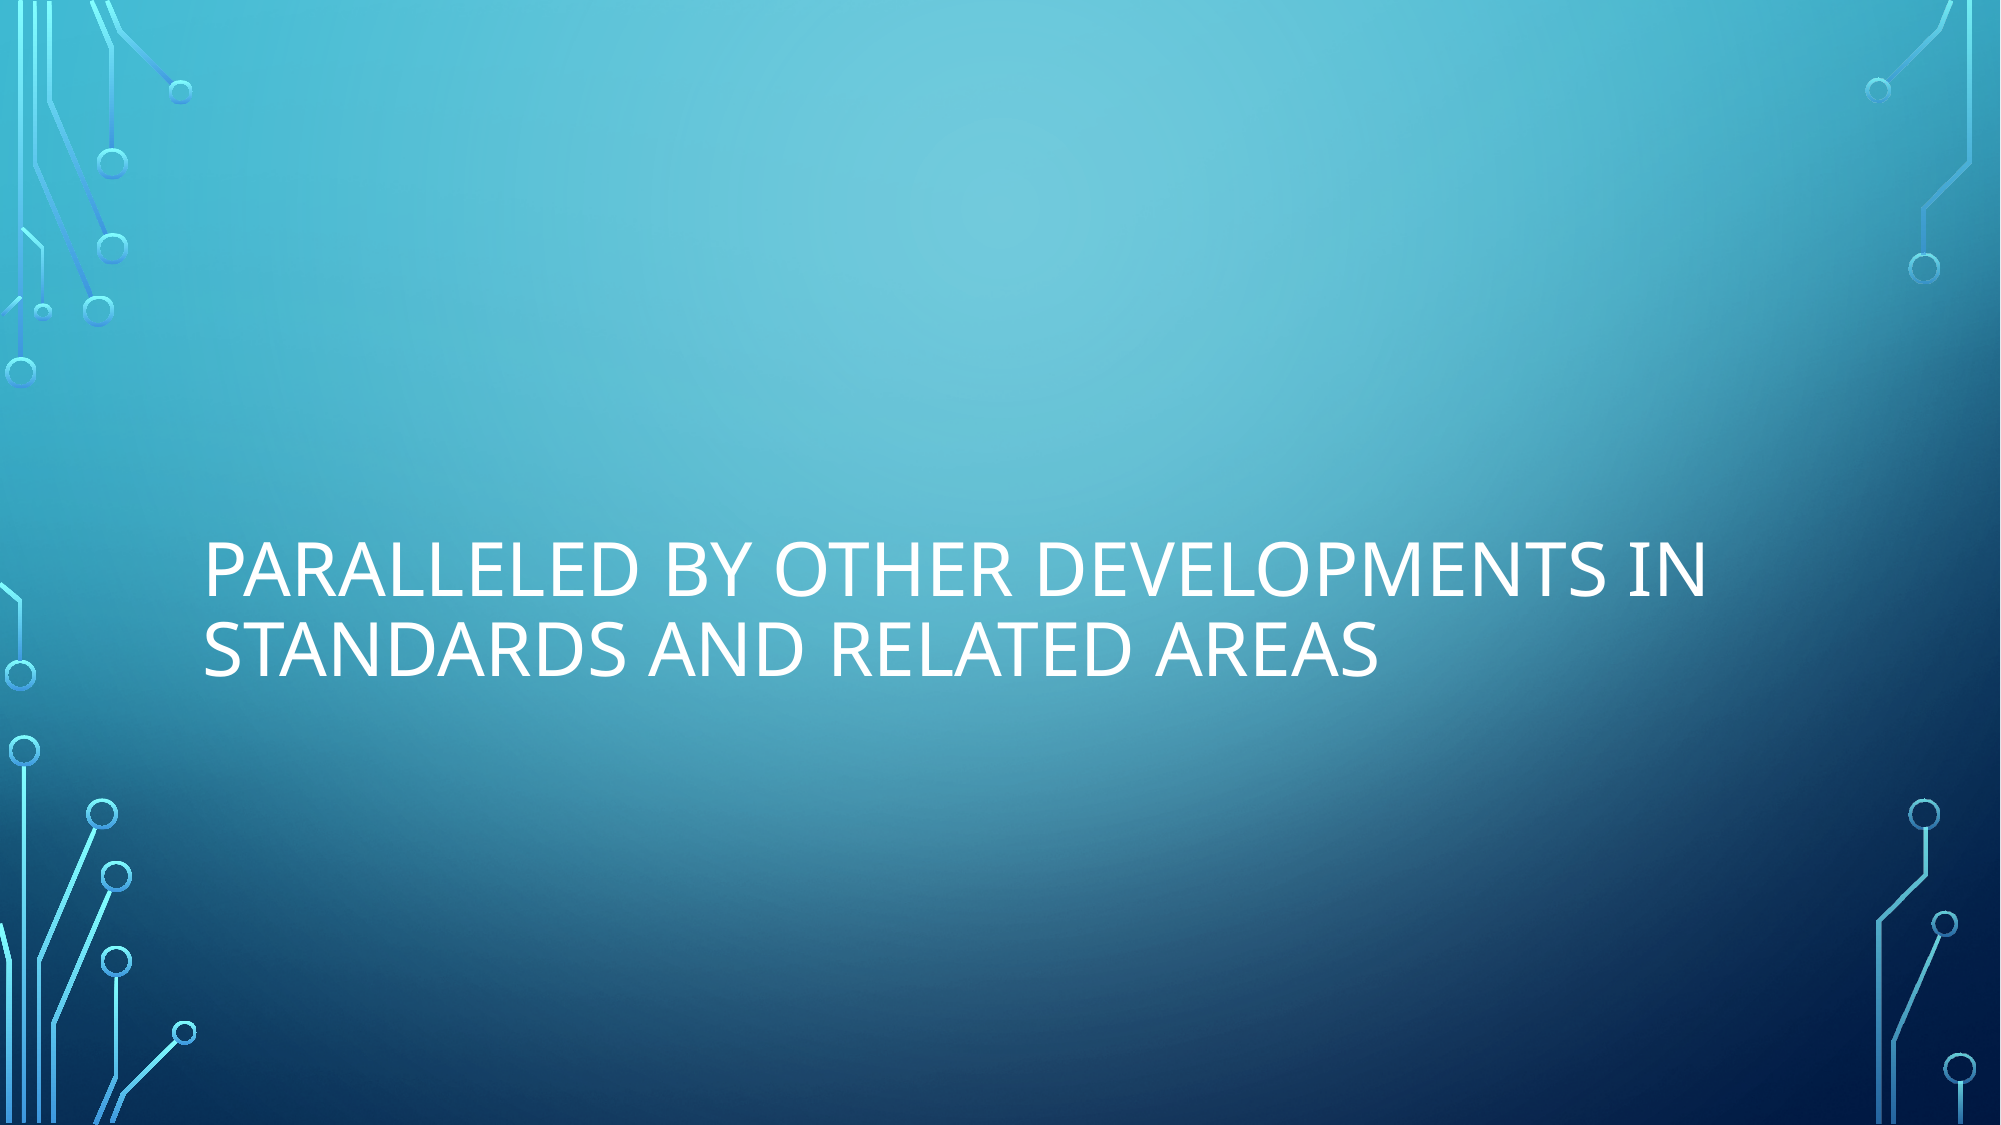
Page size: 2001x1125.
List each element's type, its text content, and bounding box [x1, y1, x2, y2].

title paralleled by other developments in standards and related areas [187, 232, 1813, 701]
